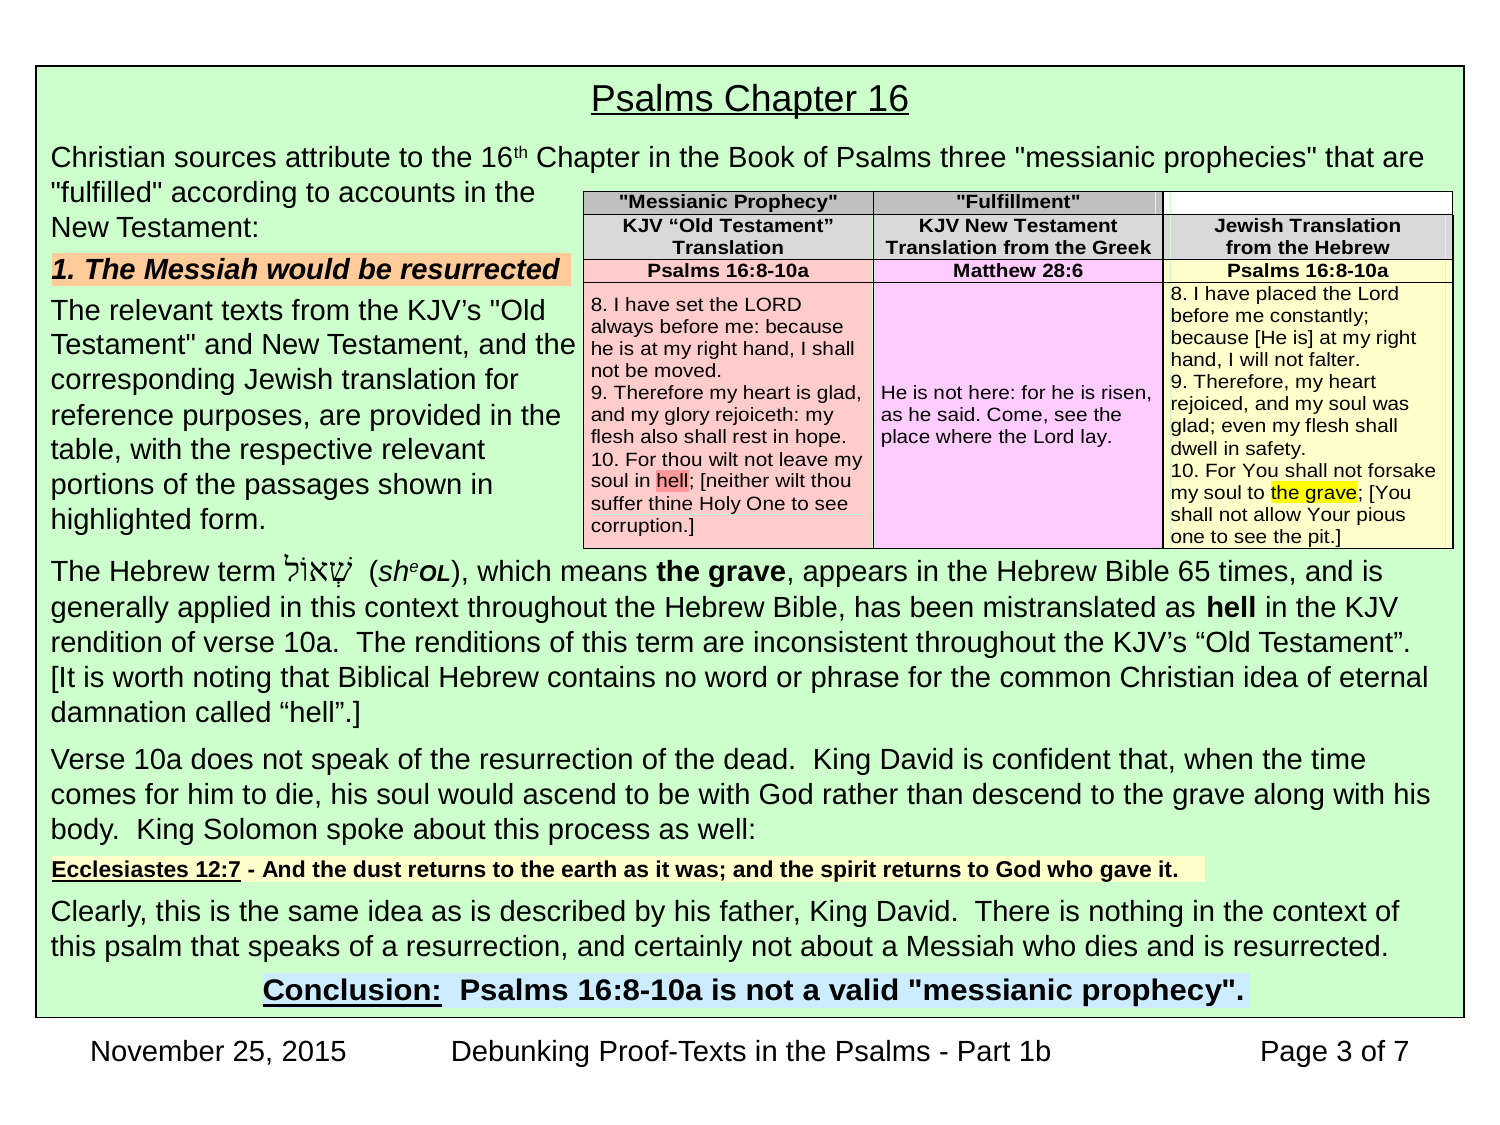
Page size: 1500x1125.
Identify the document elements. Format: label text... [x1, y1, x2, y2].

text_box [582, 190, 1455, 574]
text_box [51, 855, 1207, 883]
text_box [51, 252, 573, 296]
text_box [262, 973, 1252, 1008]
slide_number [74, 1024, 423, 1103]
text_box Psalms Chapter 16 Christian sources attribute to the 16th Chapter in the Book of Psalms three "messianic prophecies" that are "fulfilled" according to accounts in the New Testament: The relevant texts from the KJV’s "Old Testament" and New Testament, and the corresponding Jewish translation for reference purposes, are provided in the table, with the respective relevant portions of the passages shown in highlighted form. The Hebrew term שְׁאוֹל (sheOL), which means the grave, appears in the Hebrew Bible 65 times, and is generally applied in this context throughout the Hebrew Bible, has been mistranslated as hell in the KJV rendition of verse 10a. The renditions of this term are inconsistent throughout the KJV’s “Old Testament”. [It is worth noting that Biblical Hebrew contains no word or phrase for the common Christian idea of eternal damnation called “hell”.] Verse 10a does not speak of the resurrection of the dead. King David is confident that, when the time comes for him to die, his soul would ascend to be with God rather than descend to the grave along with his body. King Solomon spoke about this process as well: Clearly, this is the same idea as is described by his father, King David. There is nothing in the context of this psalm that speaks of a resurrection, and certainly not about a Messiah who dies and is resurrected. [35, 66, 1465, 1018]
slide_number Page 3 of 7 [1074, 1024, 1426, 1103]
footer Debunking Proof-Texts in the Psalms - Part 1b [423, 1024, 1074, 1103]
